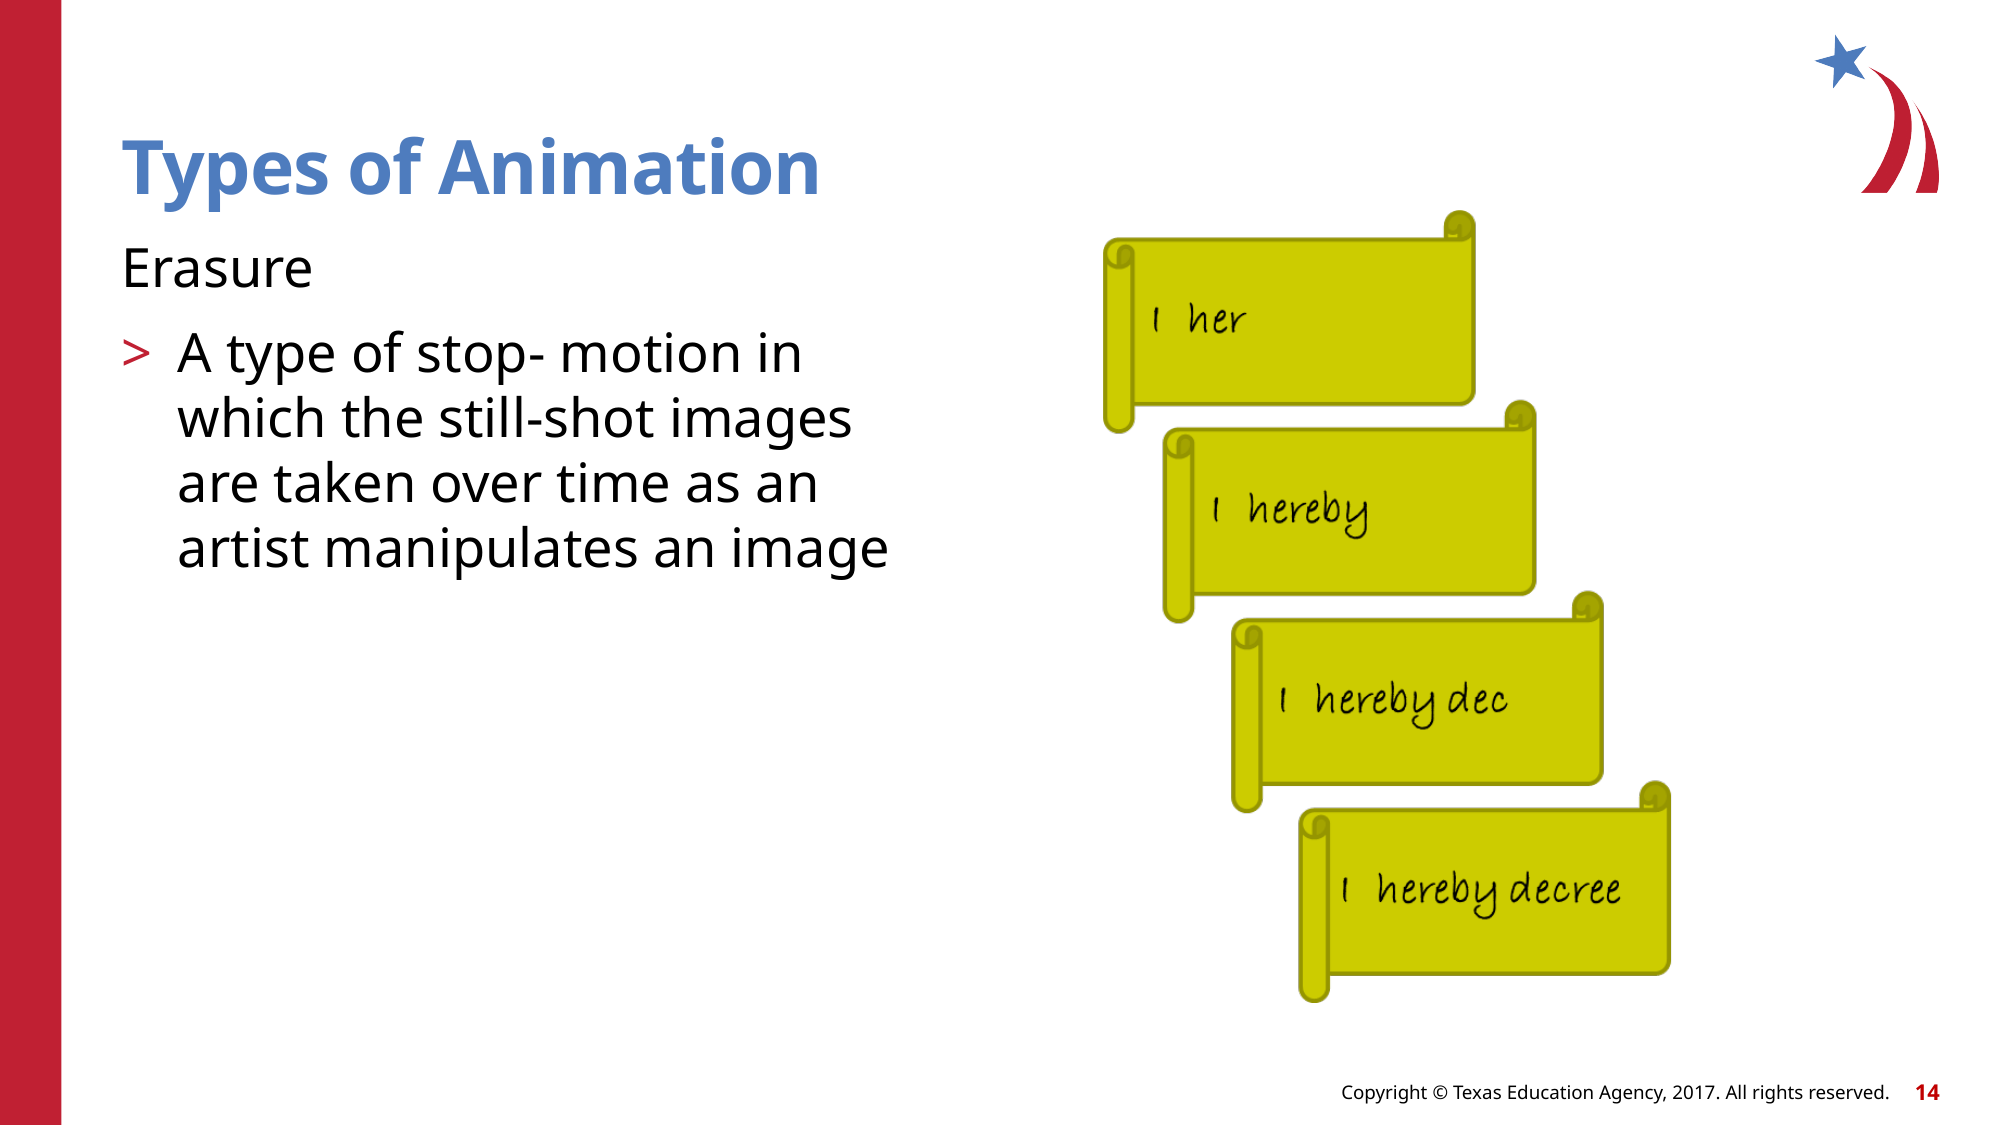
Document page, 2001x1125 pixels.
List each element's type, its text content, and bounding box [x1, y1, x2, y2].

picture [1814, 34, 1939, 193]
title Types of Animation [121, 66, 1772, 211]
picture [1103, 210, 1708, 1003]
list Erasure A type of stop- motion in which the still-shot images are taken over time as an artist manipulates an image [121, 233, 893, 1010]
